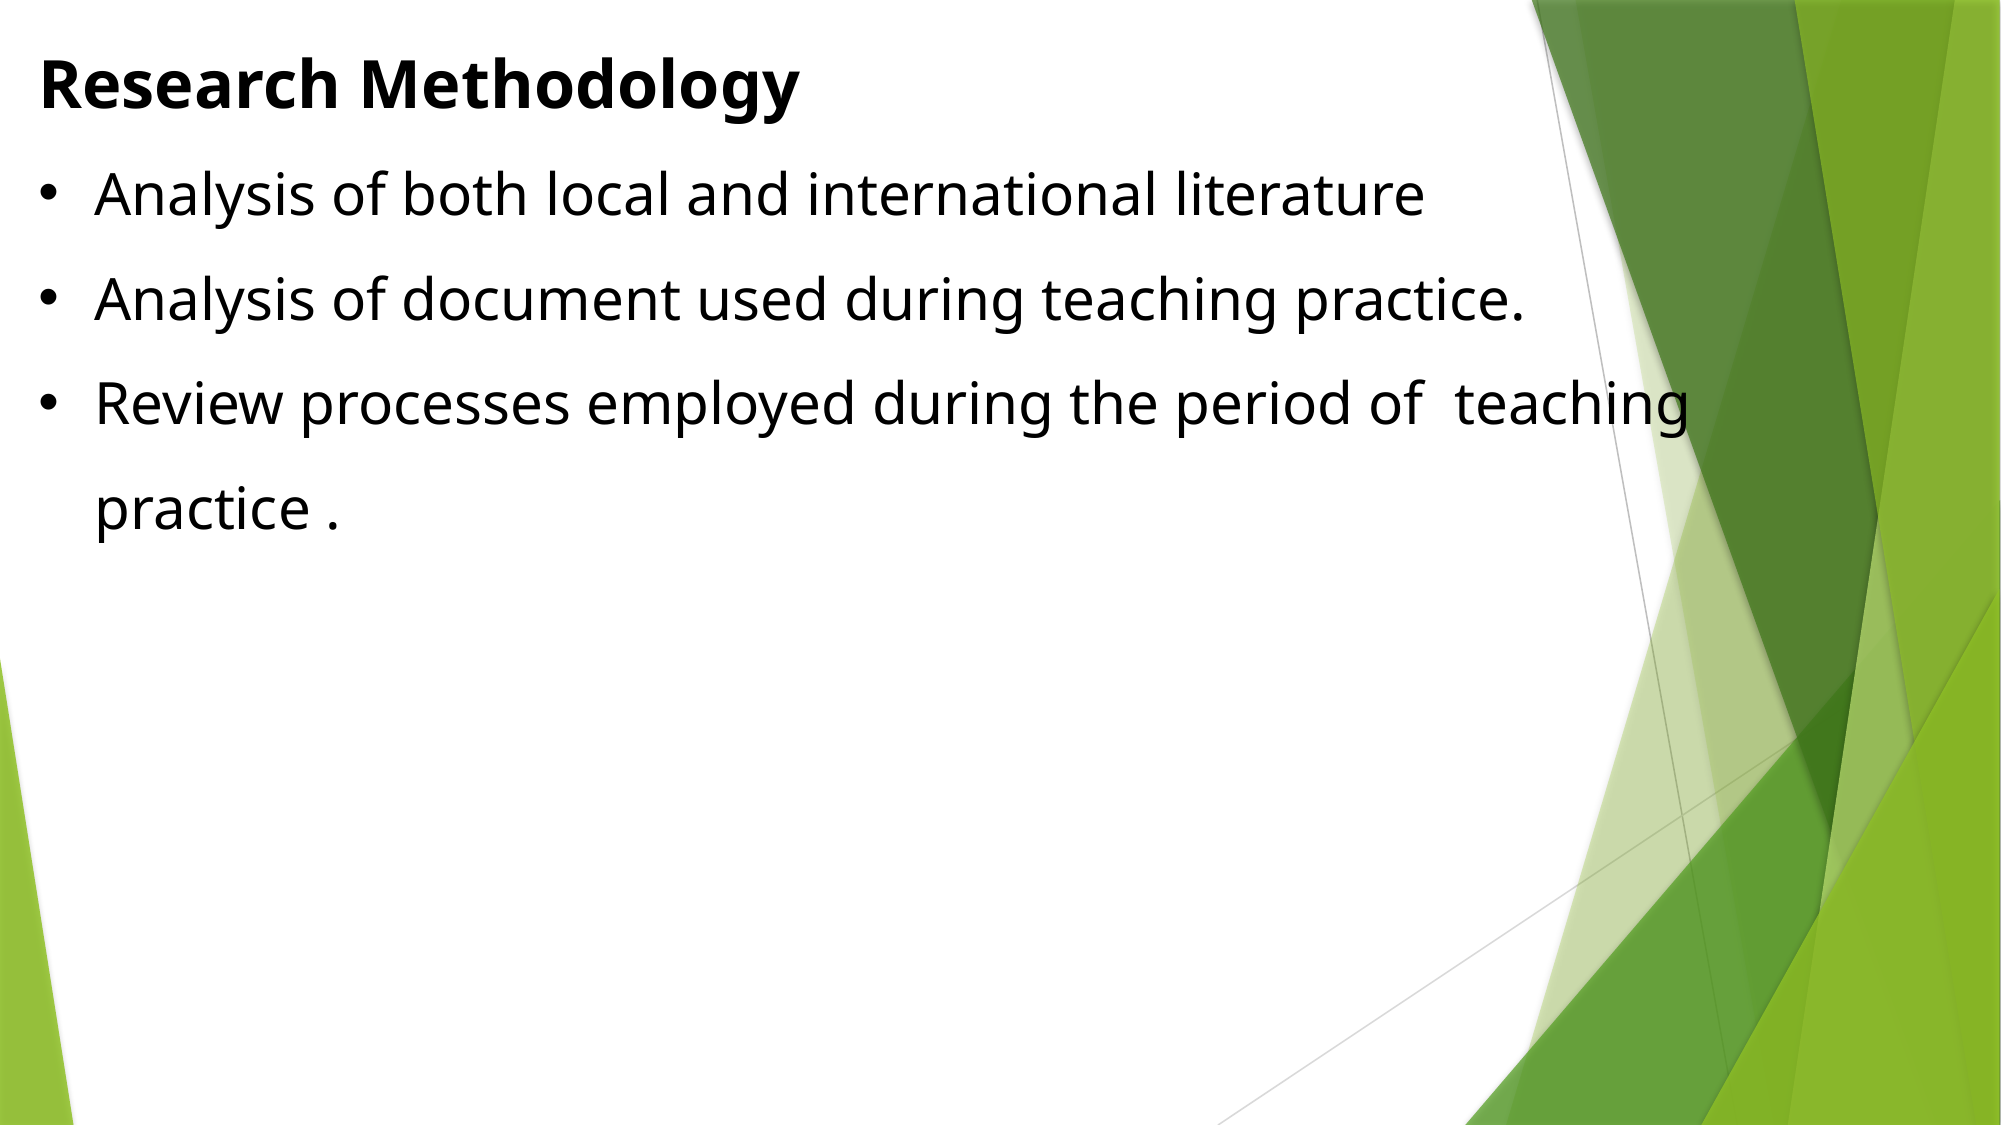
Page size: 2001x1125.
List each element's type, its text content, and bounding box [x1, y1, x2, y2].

text_box Research Methodology Analysis of both local and international literature Analysis of document used during teaching practice. Review processes employed during the period of teaching practice . [23, 34, 1721, 979]
